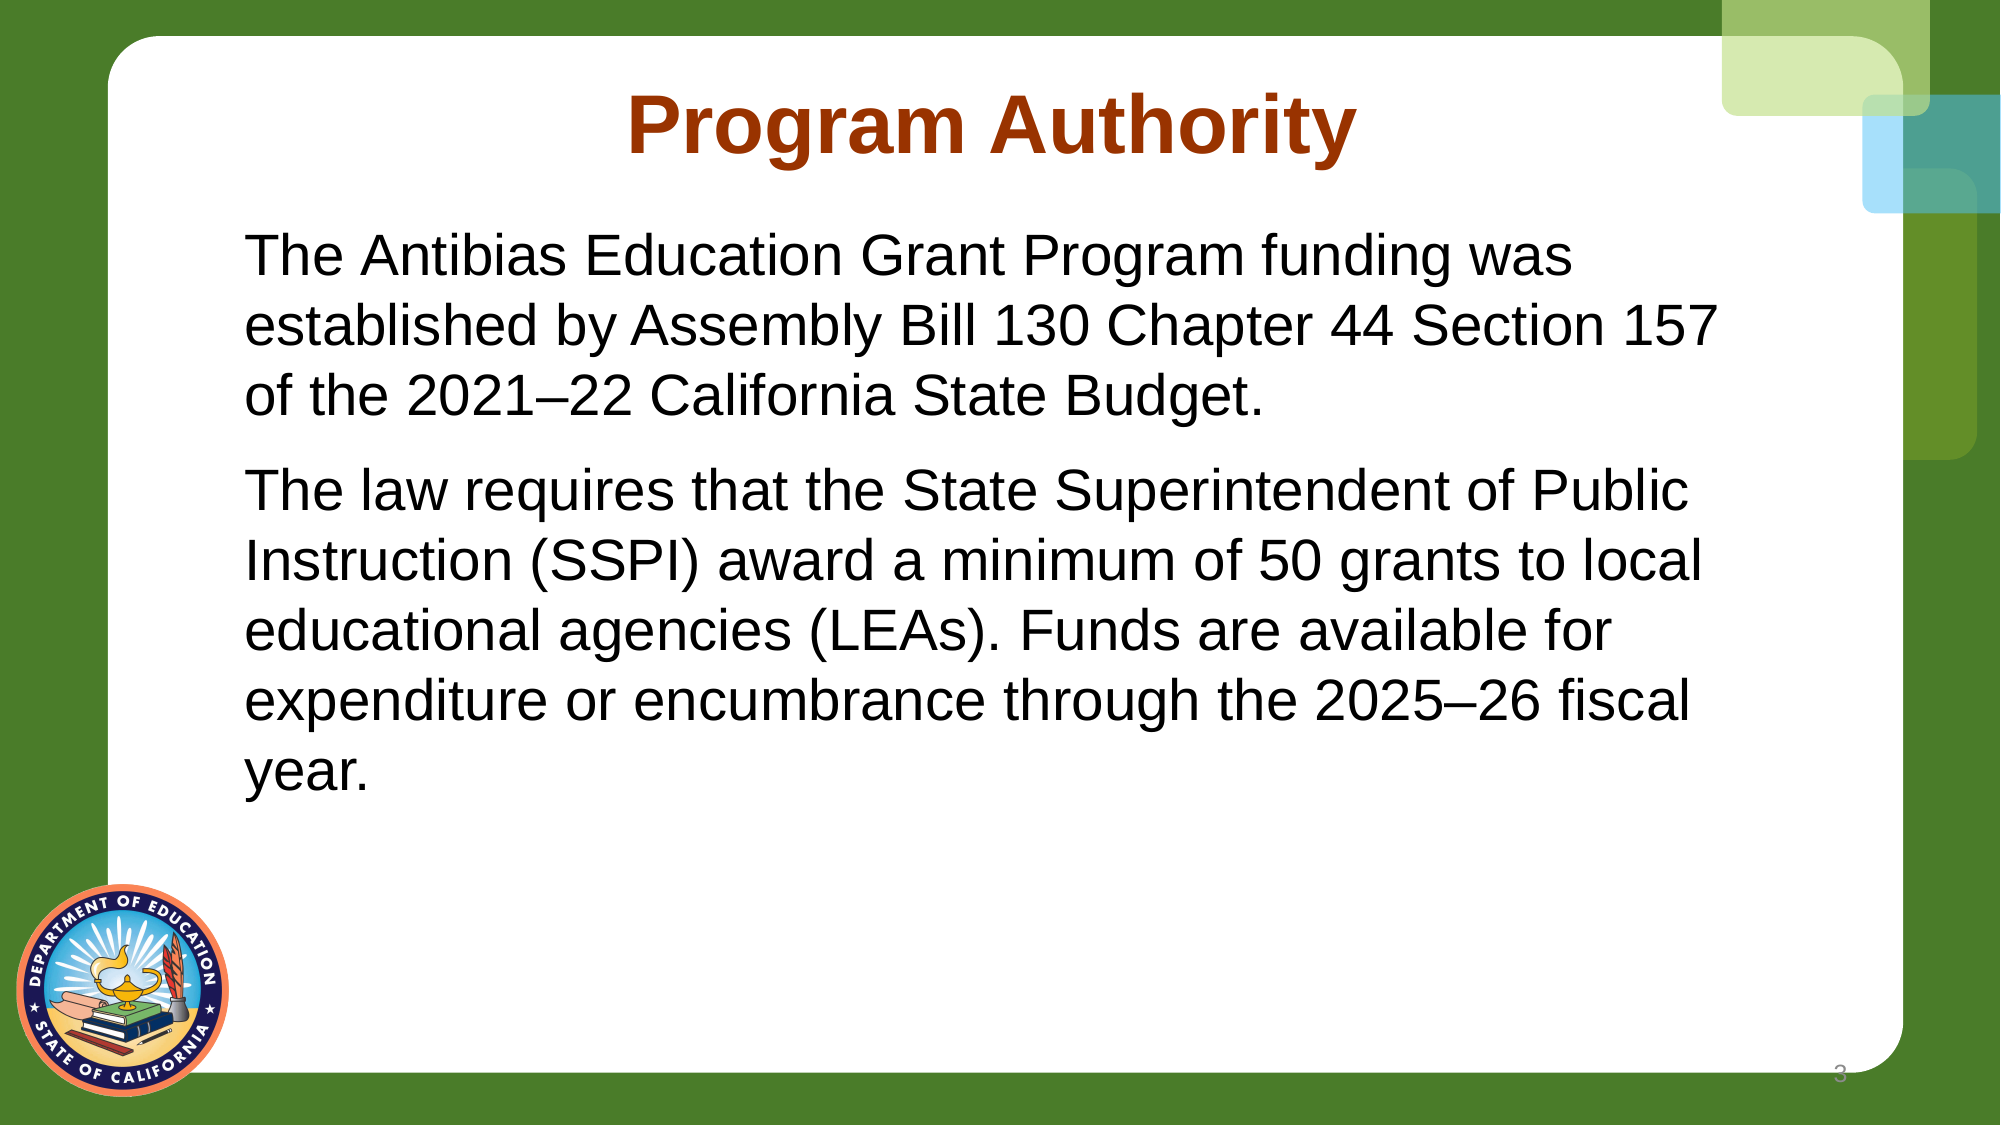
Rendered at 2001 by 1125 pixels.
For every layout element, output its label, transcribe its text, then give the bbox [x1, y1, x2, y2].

slide_number 3 [1412, 1042, 1863, 1103]
picture [16, 884, 229, 1097]
title Program Authority [214, 18, 1770, 236]
list The Antibias Education Grant Program funding was established by Assembly Bill 130 Chapter 44 Section 157 of the 2021–22 California State Budget. The law requires that the State Superintendent of Public Instruction (SSPI) award a minimum of 50 grants to local educational agencies (LEAs). Funds are available for expenditure or encumbrance through the 2025–26 fiscal year. [229, 209, 1784, 1041]
